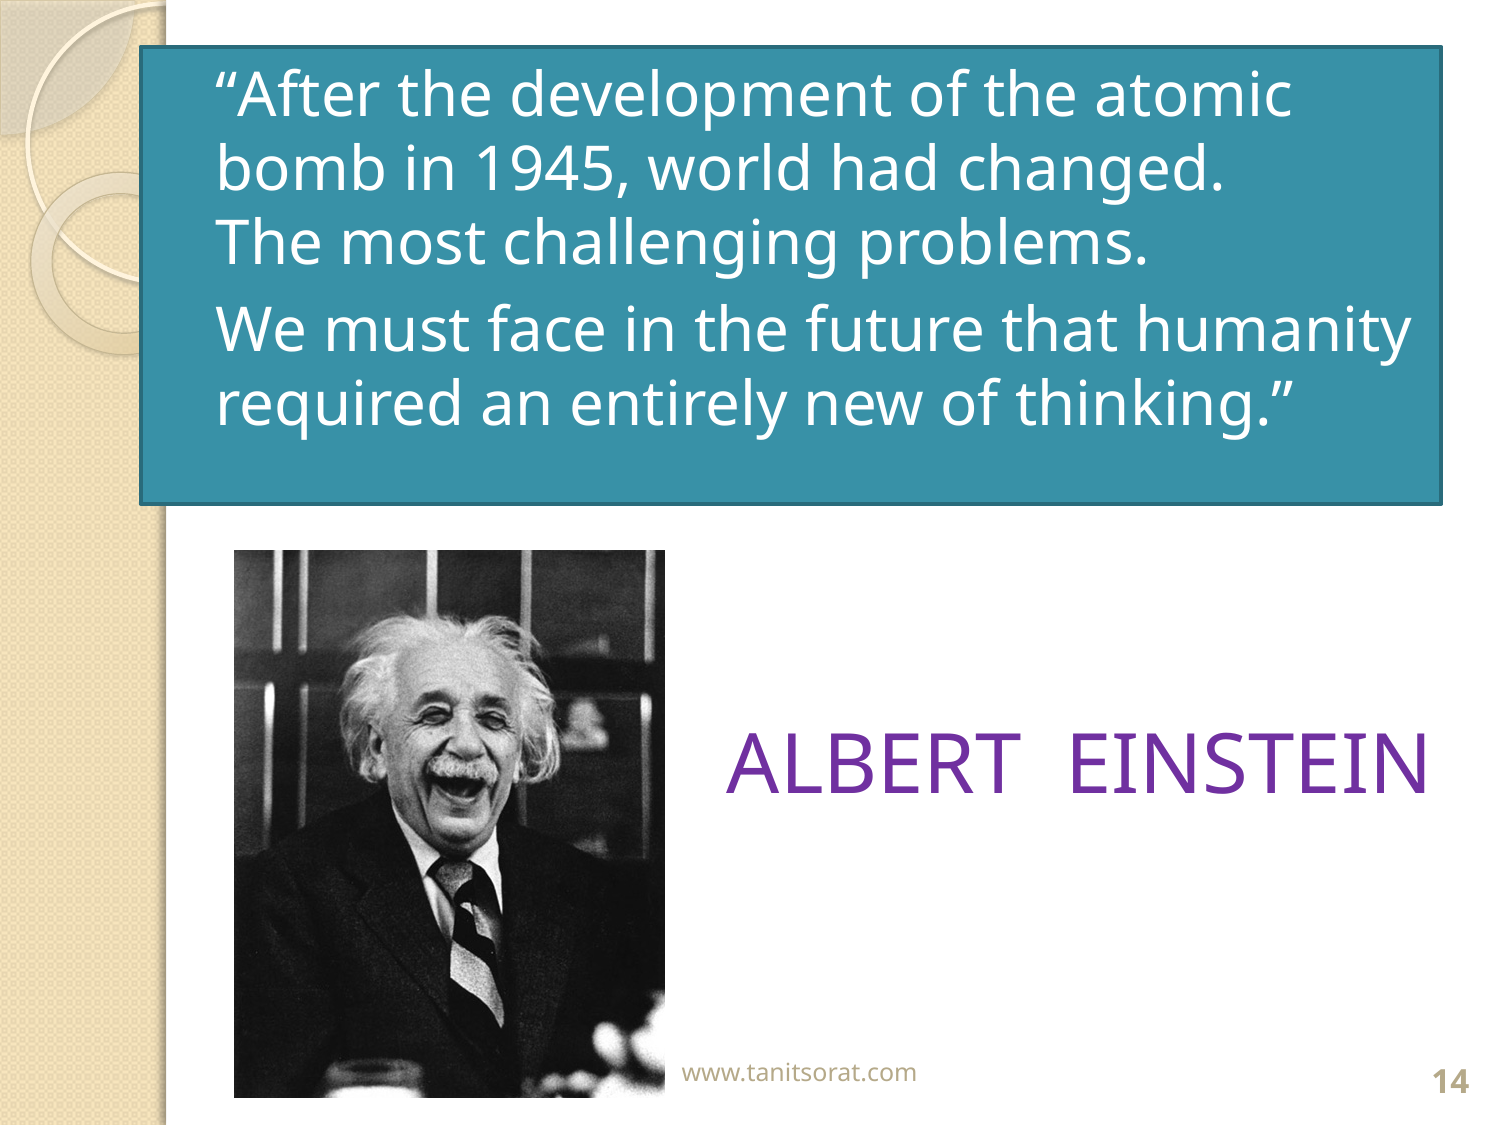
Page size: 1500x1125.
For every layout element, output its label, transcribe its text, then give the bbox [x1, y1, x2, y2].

picture [234, 550, 666, 1098]
list “After the development of the atomic bomb in 1945, world had changed. The most challenging problems. We must face in the future that humanity required an entirely new of thinking.” [139, 45, 1443, 506]
text_box ALBERT EINSTEIN [712, 703, 1448, 818]
footer www.tanitsorat.com [672, 1019, 1038, 1098]
slide_number 14 [1413, 1034, 1488, 1113]
